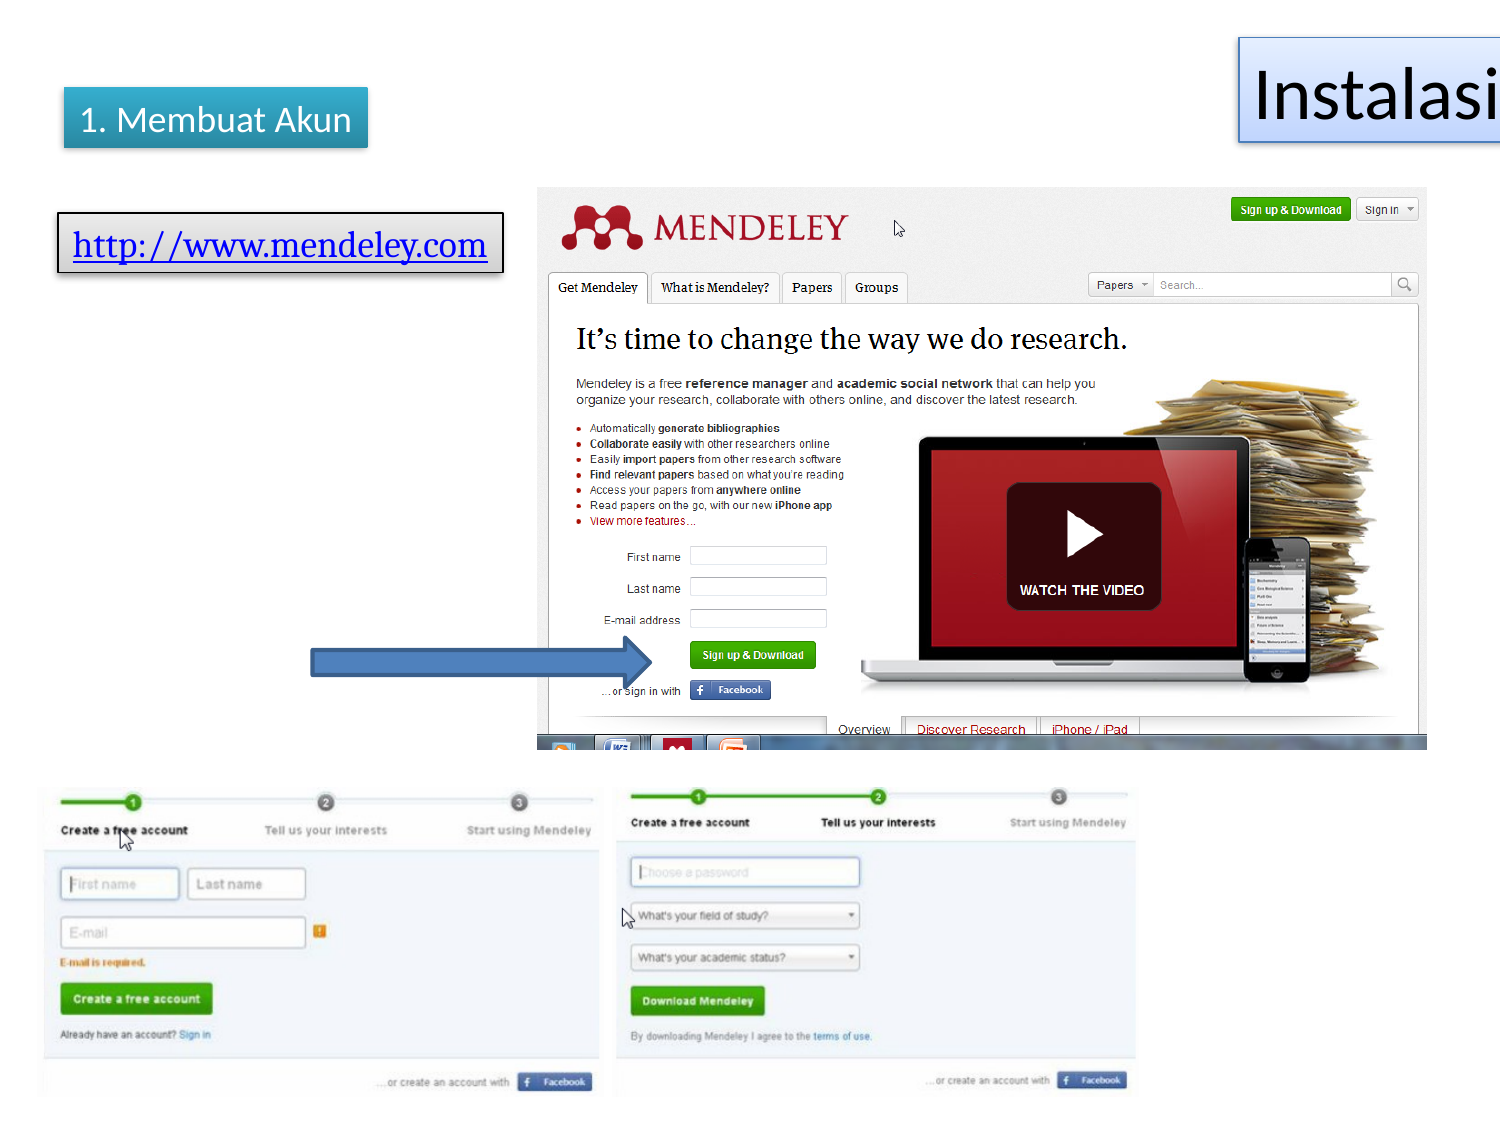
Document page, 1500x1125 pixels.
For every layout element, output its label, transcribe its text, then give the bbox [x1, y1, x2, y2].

picture [612, 787, 1139, 1097]
text_box 1. Membuat Akun [64, 87, 368, 148]
picture [37, 787, 605, 1097]
text_box Instalasi [1238, 37, 1500, 143]
text_box [310, 647, 532, 678]
text_box http://www.mendeley.com [57, 212, 504, 273]
picture [537, 187, 1427, 751]
